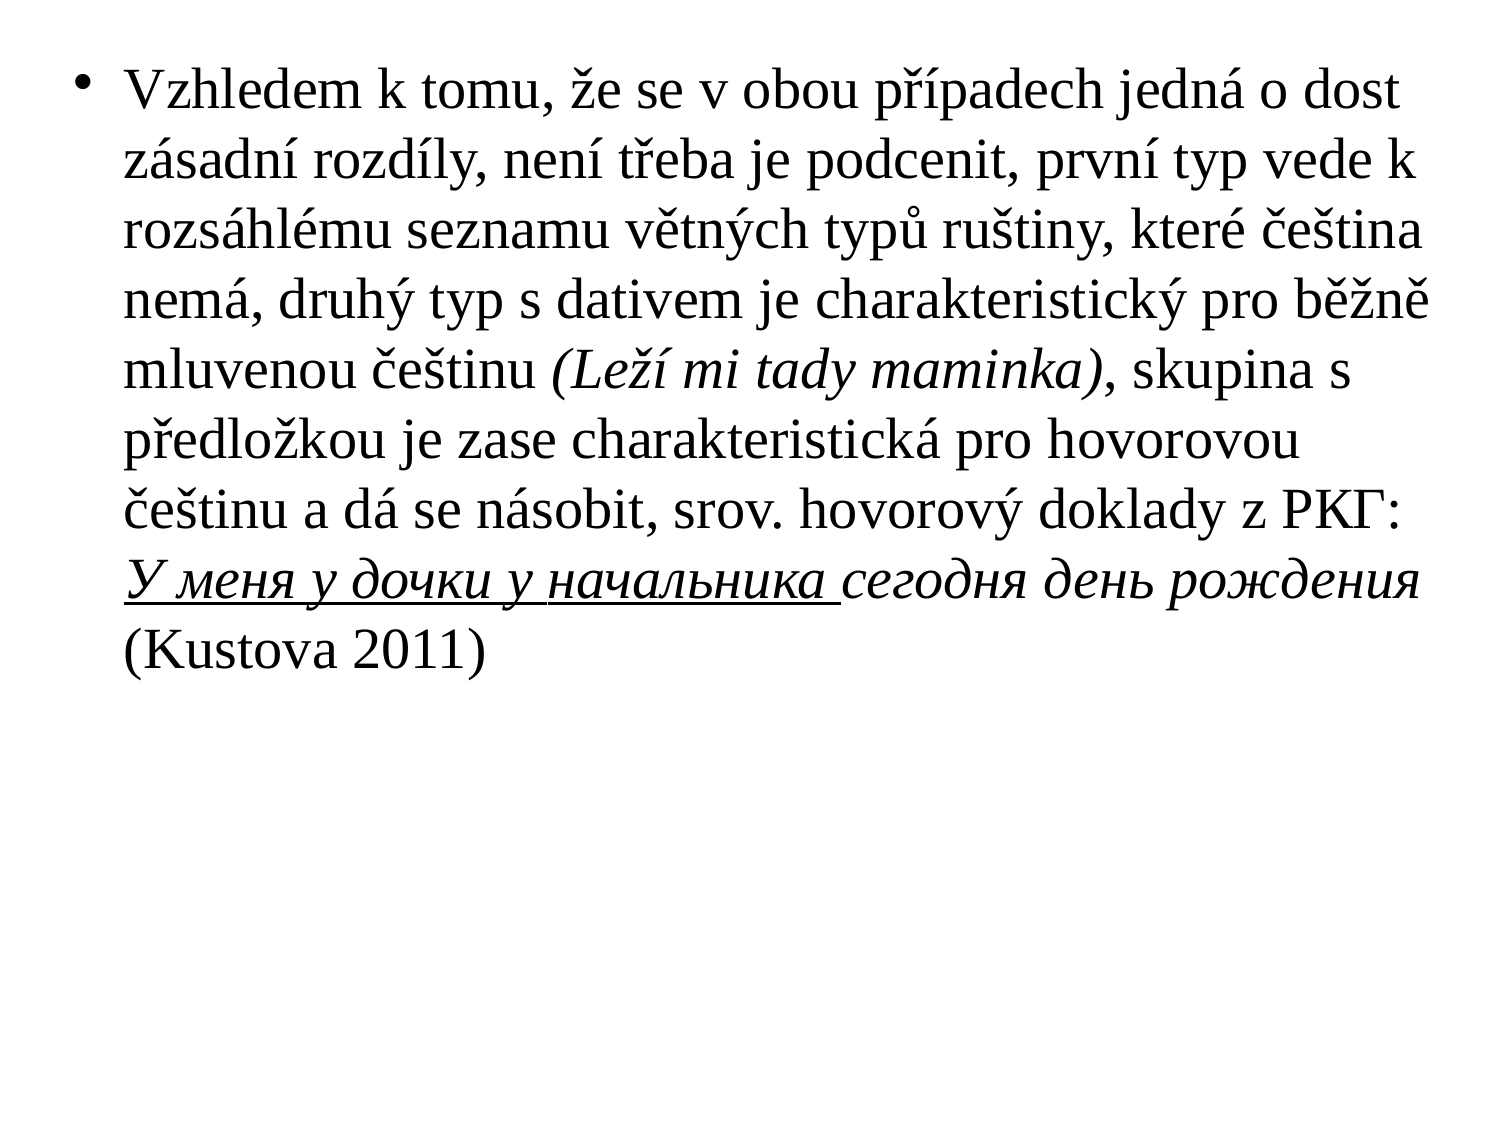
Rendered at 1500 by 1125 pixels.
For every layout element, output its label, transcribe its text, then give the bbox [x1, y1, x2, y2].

list Vzhledem k tomu, že se v obou případech jedná o dost zásadní rozdíly, není třeba je podcenit, první typ vede k rozsáhlému seznamu větných typů ruštiny, které čeština nemá, druhý typ s dativem je charakteristický pro běžně mluvenou češtinu (Leží mi tady maminka), skupina s předložkou je zase charakteristická pro hovorovou češtinu a dá se násobit, srov. hovorový doklady z РКГ: У меня у дочки у начальника сегодня день рождения (Kustova 2011) [41, 42, 1459, 1071]
